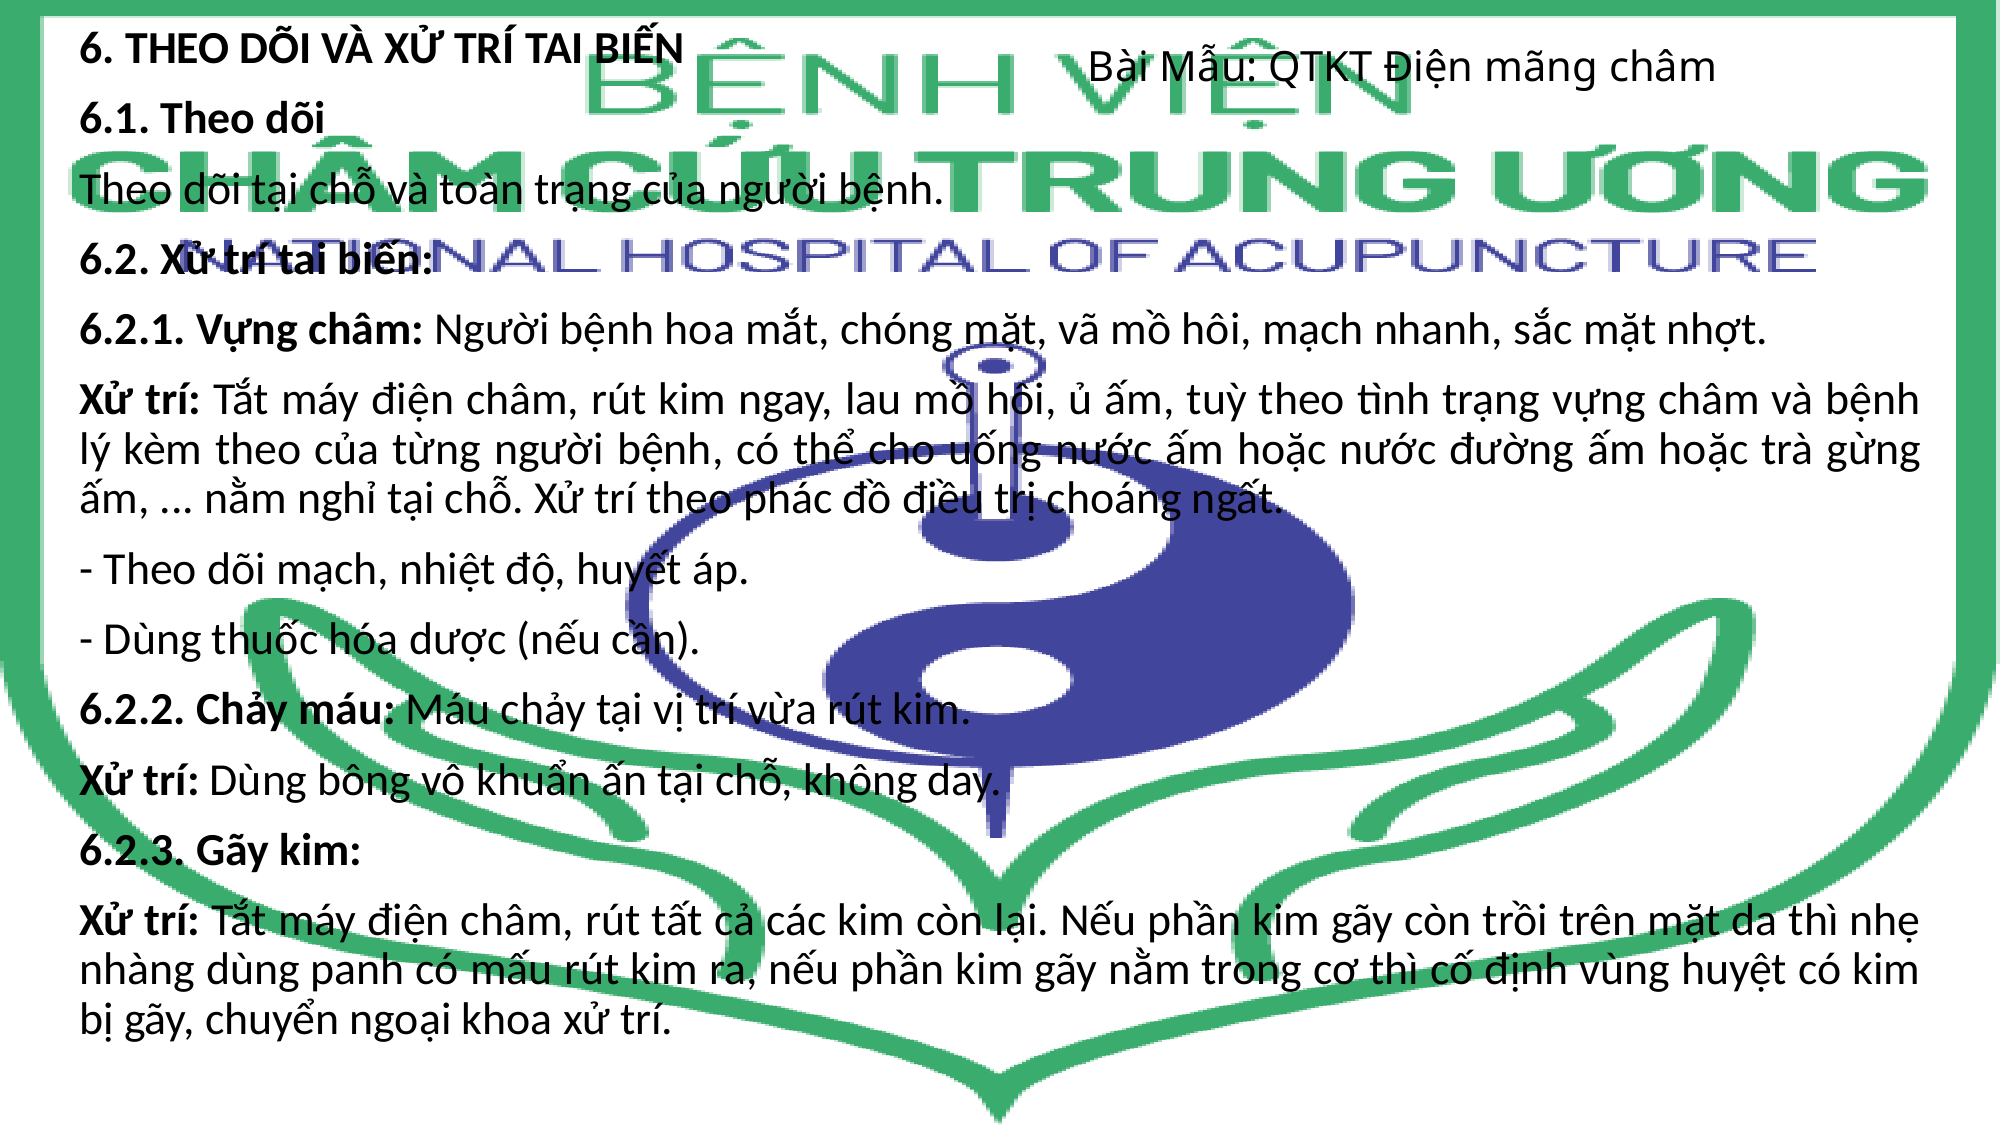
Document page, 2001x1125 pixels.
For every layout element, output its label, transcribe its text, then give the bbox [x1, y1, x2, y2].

title Bài Mẫu: QTKT Điện mãng châm [137, 0, 1733, 136]
list 6. THEO DÕI VÀ XỬ TRÍ TAI BIẾN 6.1. Theo dõi Theo dõi tại chỗ và toàn trạng của người bệnh. 6.2. Xử trí tai biến: 6.2.1. Vựng châm: Người bệnh hoa mắt, chóng mặt, vã mồ hôi, mạch nhanh, sắc mặt nhợt. Xử trí: Tắt máy điện châm, rút kim ngay, lau mồ hôi, ủ ấm, tuỳ theo tình trạng vựng châm và bệnh lý kèm theo của từng người bệnh, có thể cho uống nước ấm hoặc nước đường ấm hoặc trà gừng ấm, ... nằm nghỉ tại chỗ. Xử trí theo phác đồ điều trị choáng ngất. - Theo dõi mạch, nhiệt độ, huyết áp. - Dùng thuốc hóa dược (nếu cần). 6.2.2. Chảy máu: Máu chảy tại vị trí vừa rút kim. Xử trí: Dùng bông vô khuẩn ấn tại chỗ, không day. 6.2.3. Gãy kim: Xử trí: Tắt máy điện châm, rút tất cả các kim còn lại. Nếu phần kim gãy còn trồi trên mặt da thì nhẹ nhàng dùng panh có mấu rút kim ra, nếu phần kim gãy nằm trong cơ thì cố định vùng huyệt có kim bị gãy, chuyển ngoại khoa xử trí. [64, 16, 1938, 1090]
